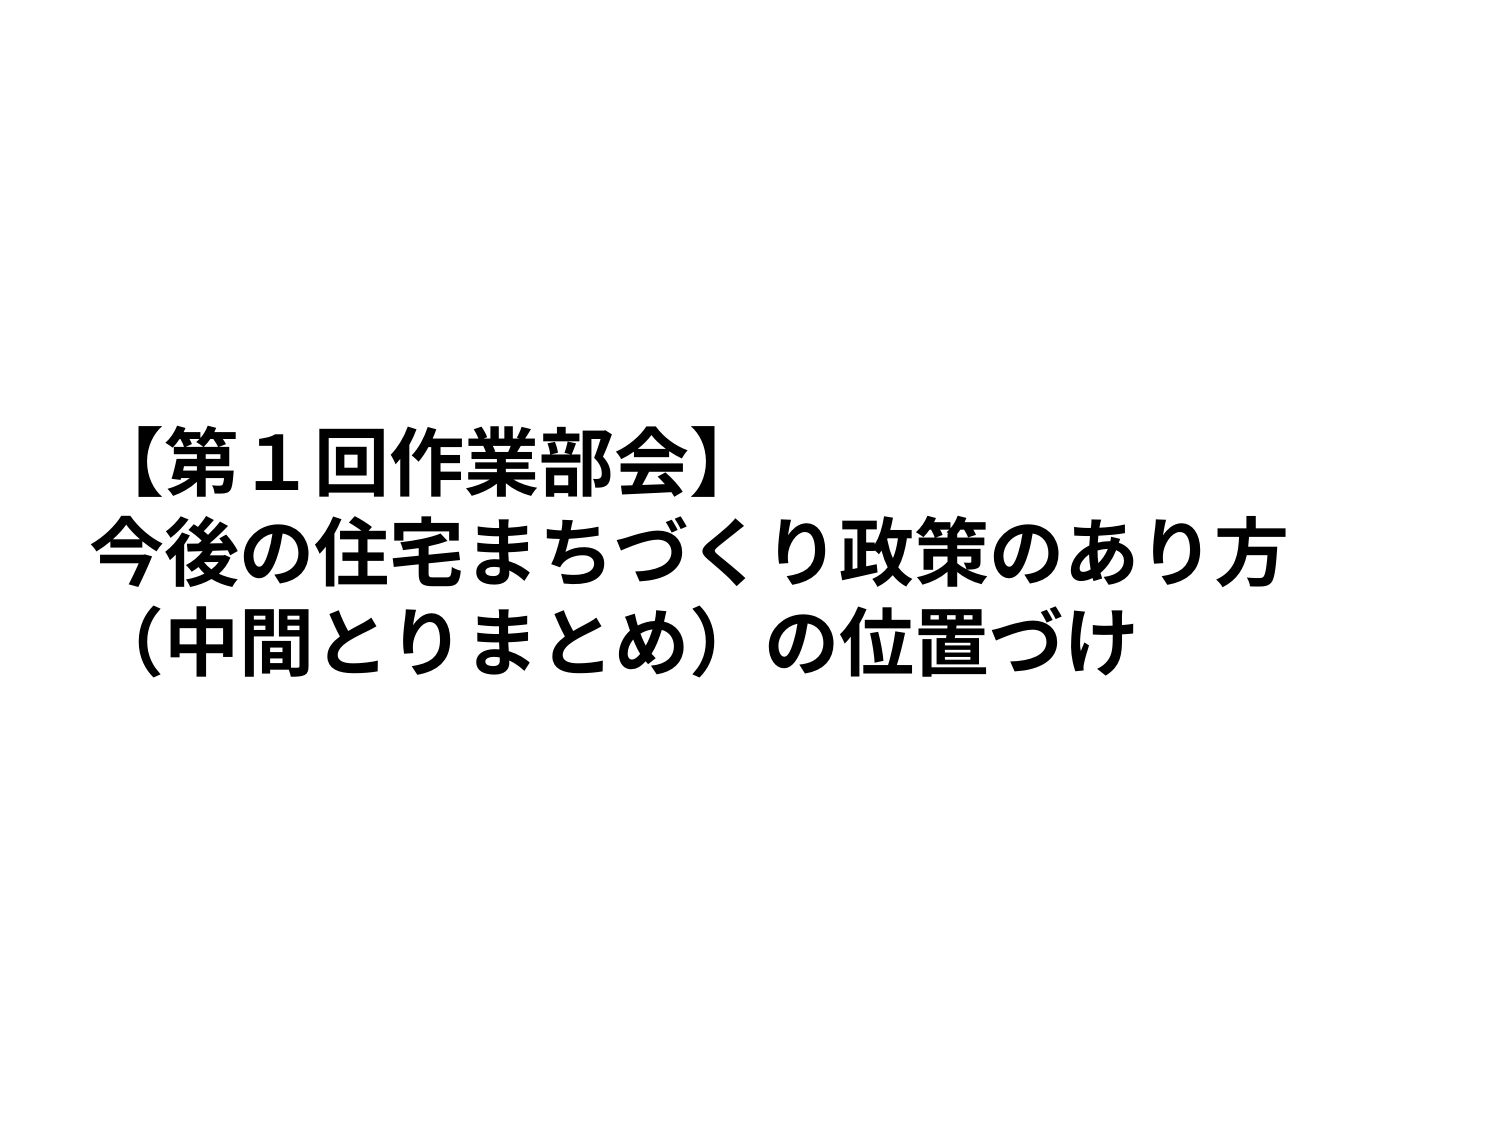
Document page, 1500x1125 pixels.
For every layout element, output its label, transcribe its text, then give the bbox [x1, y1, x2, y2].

text_box 【第１回作業部会】 今後の住宅まちづくり政策のあり方 （中間とりまとめ）の位置づけ [0, 361, 1500, 740]
